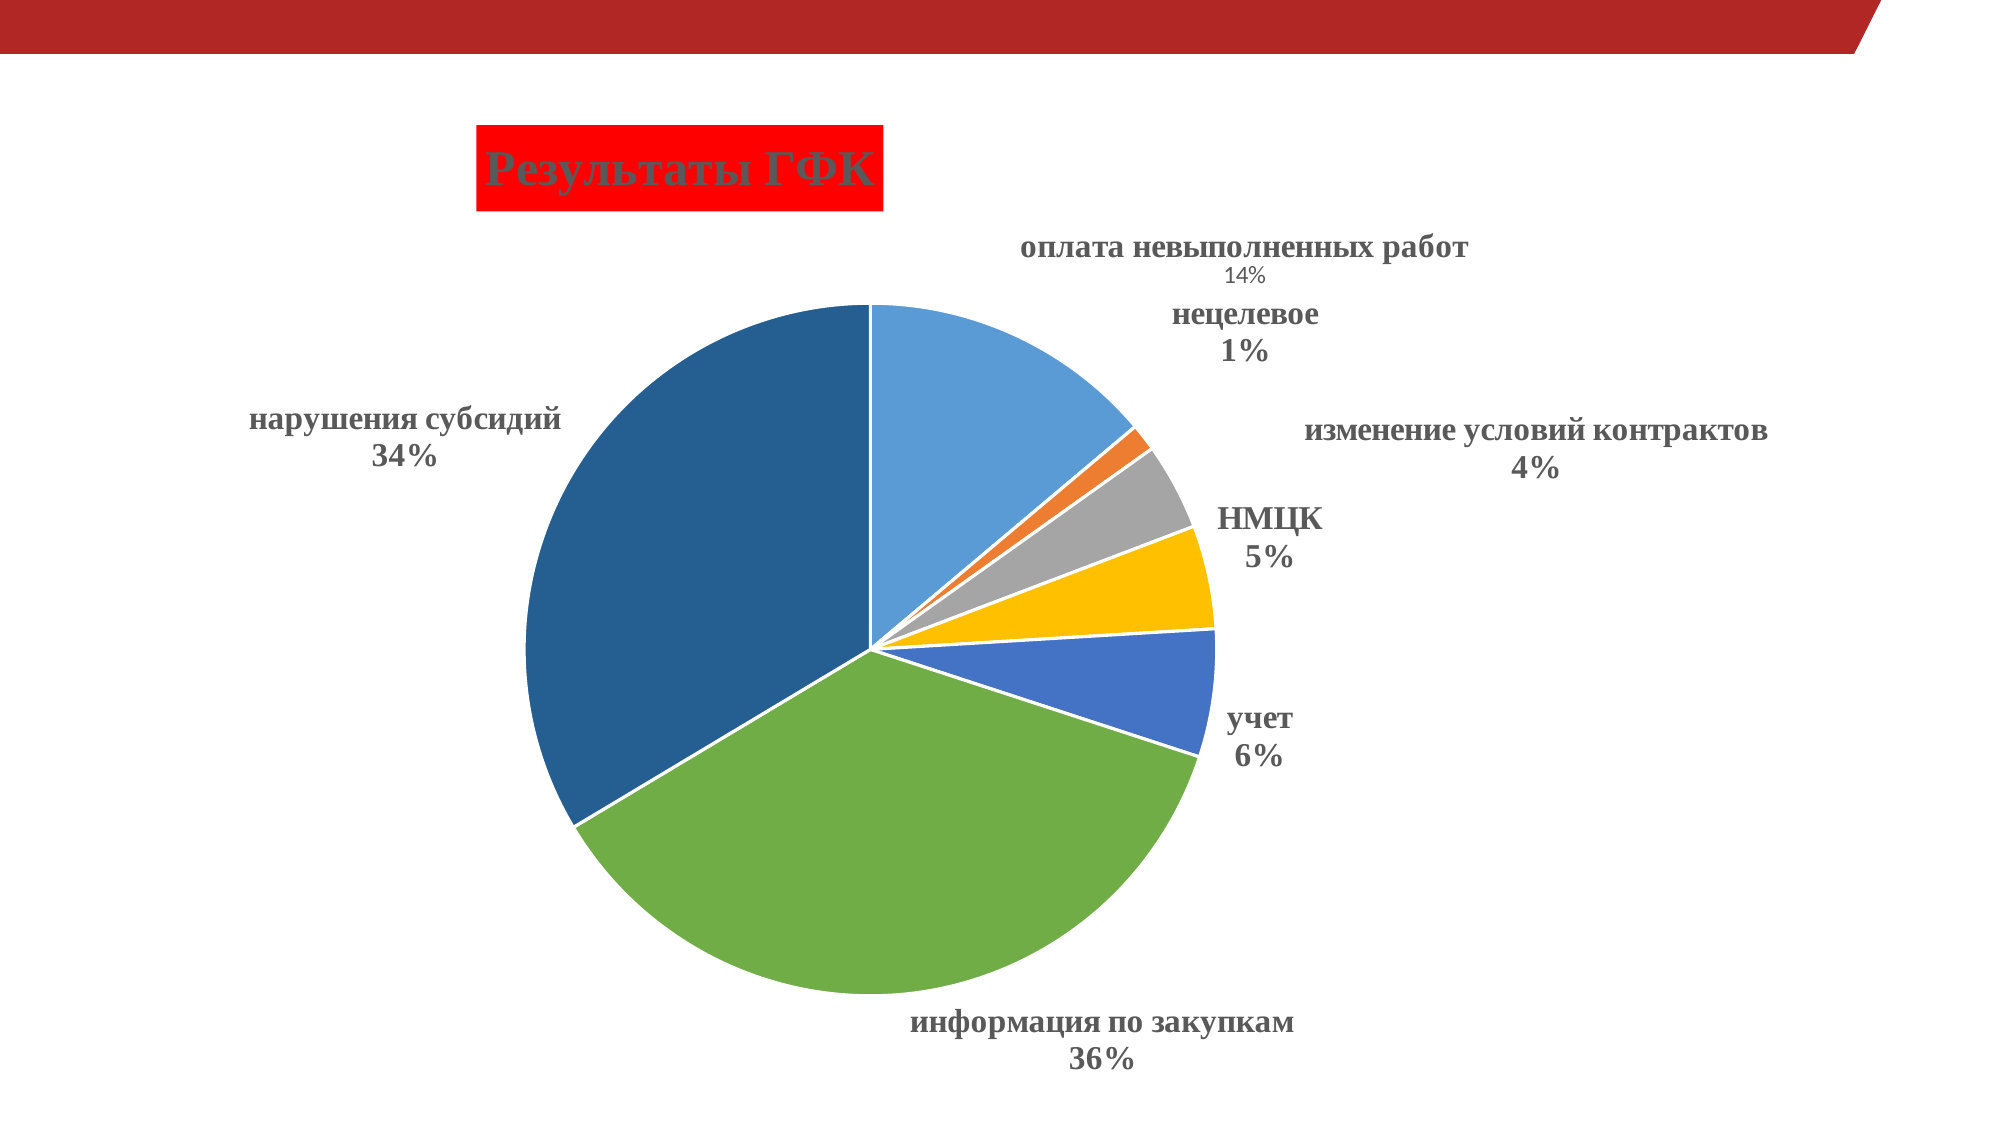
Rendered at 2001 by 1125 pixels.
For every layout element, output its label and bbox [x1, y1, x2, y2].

chart [0, 116, 1895, 1099]
